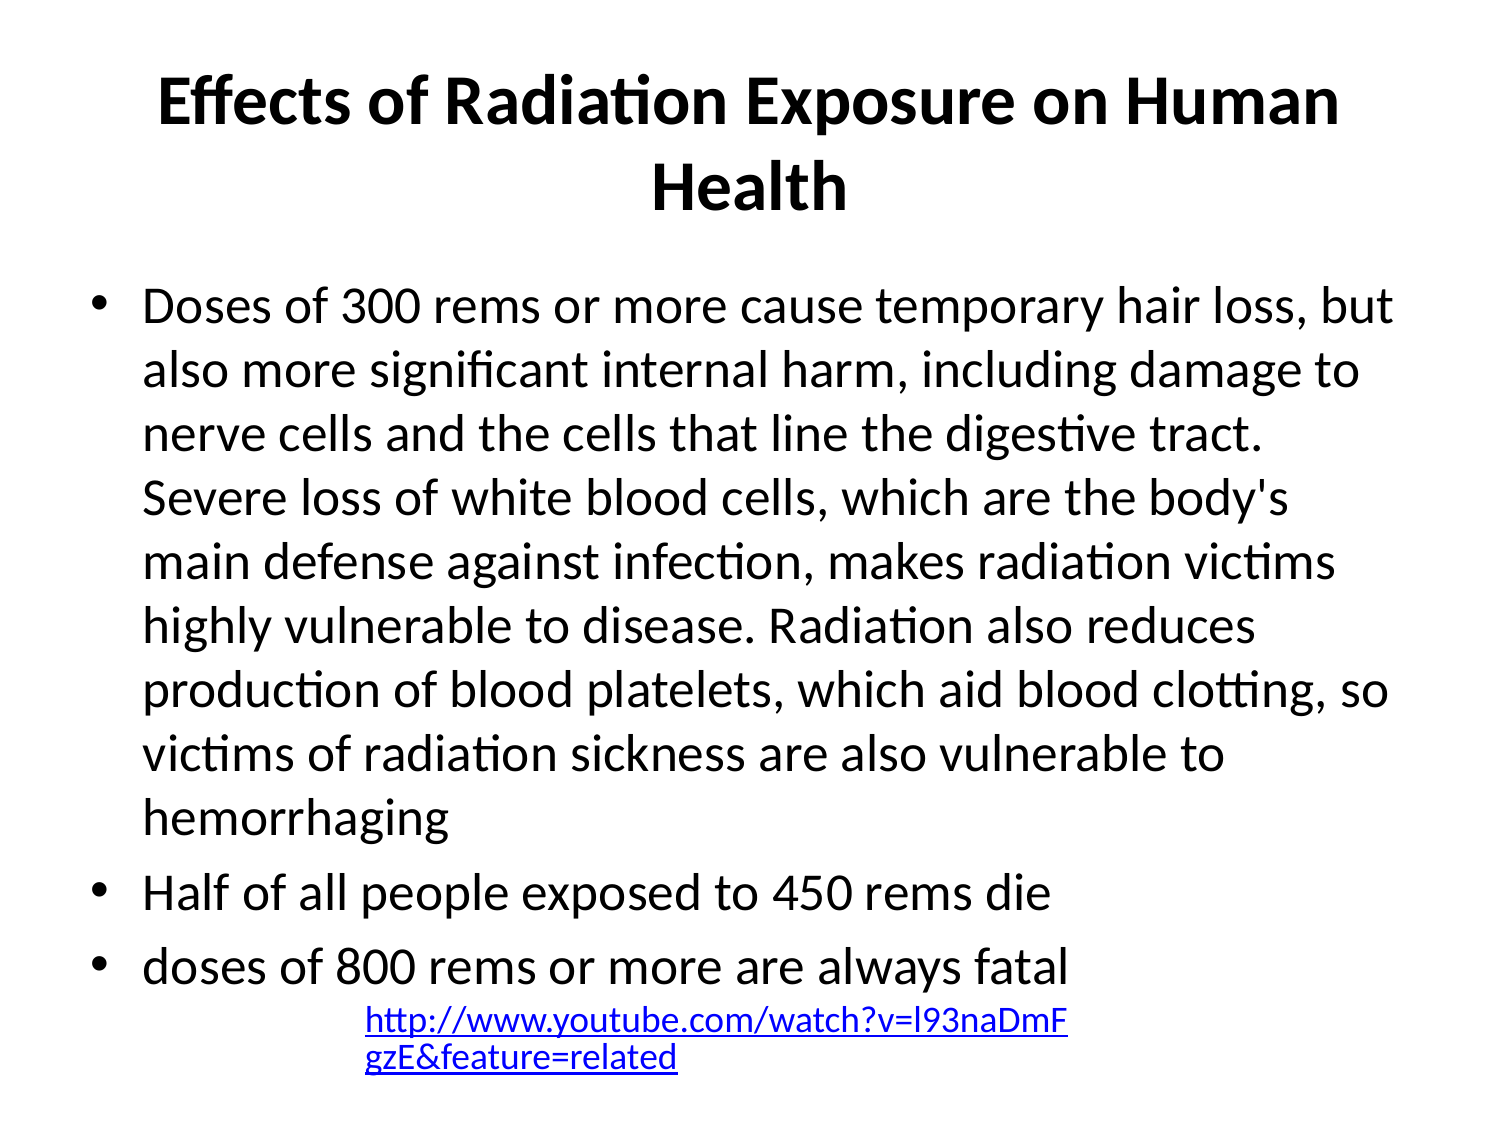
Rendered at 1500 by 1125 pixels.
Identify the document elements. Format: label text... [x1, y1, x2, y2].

list Doses of 300 rems or more cause temporary hair loss, but also more significant internal harm, including damage to nerve cells and the cells that line the digestive tract. Severe loss of white blood cells, which are the body's main defense against infection, makes radiation victims highly vulnerable to disease. Radiation also reduces production of blood platelets, which aid blood clotting, so victims of radiation sickness are also vulnerable to hemorrhaging Half of all people exposed to 450 rems die doses of 800 rems or more are always fatal [75, 262, 1425, 1005]
title Effects of Radiation Exposure on Human Health [75, 45, 1425, 233]
text_box http://www.youtube.com/watch?v=l93naDmFgzE&feature=related [349, 987, 1100, 1048]
